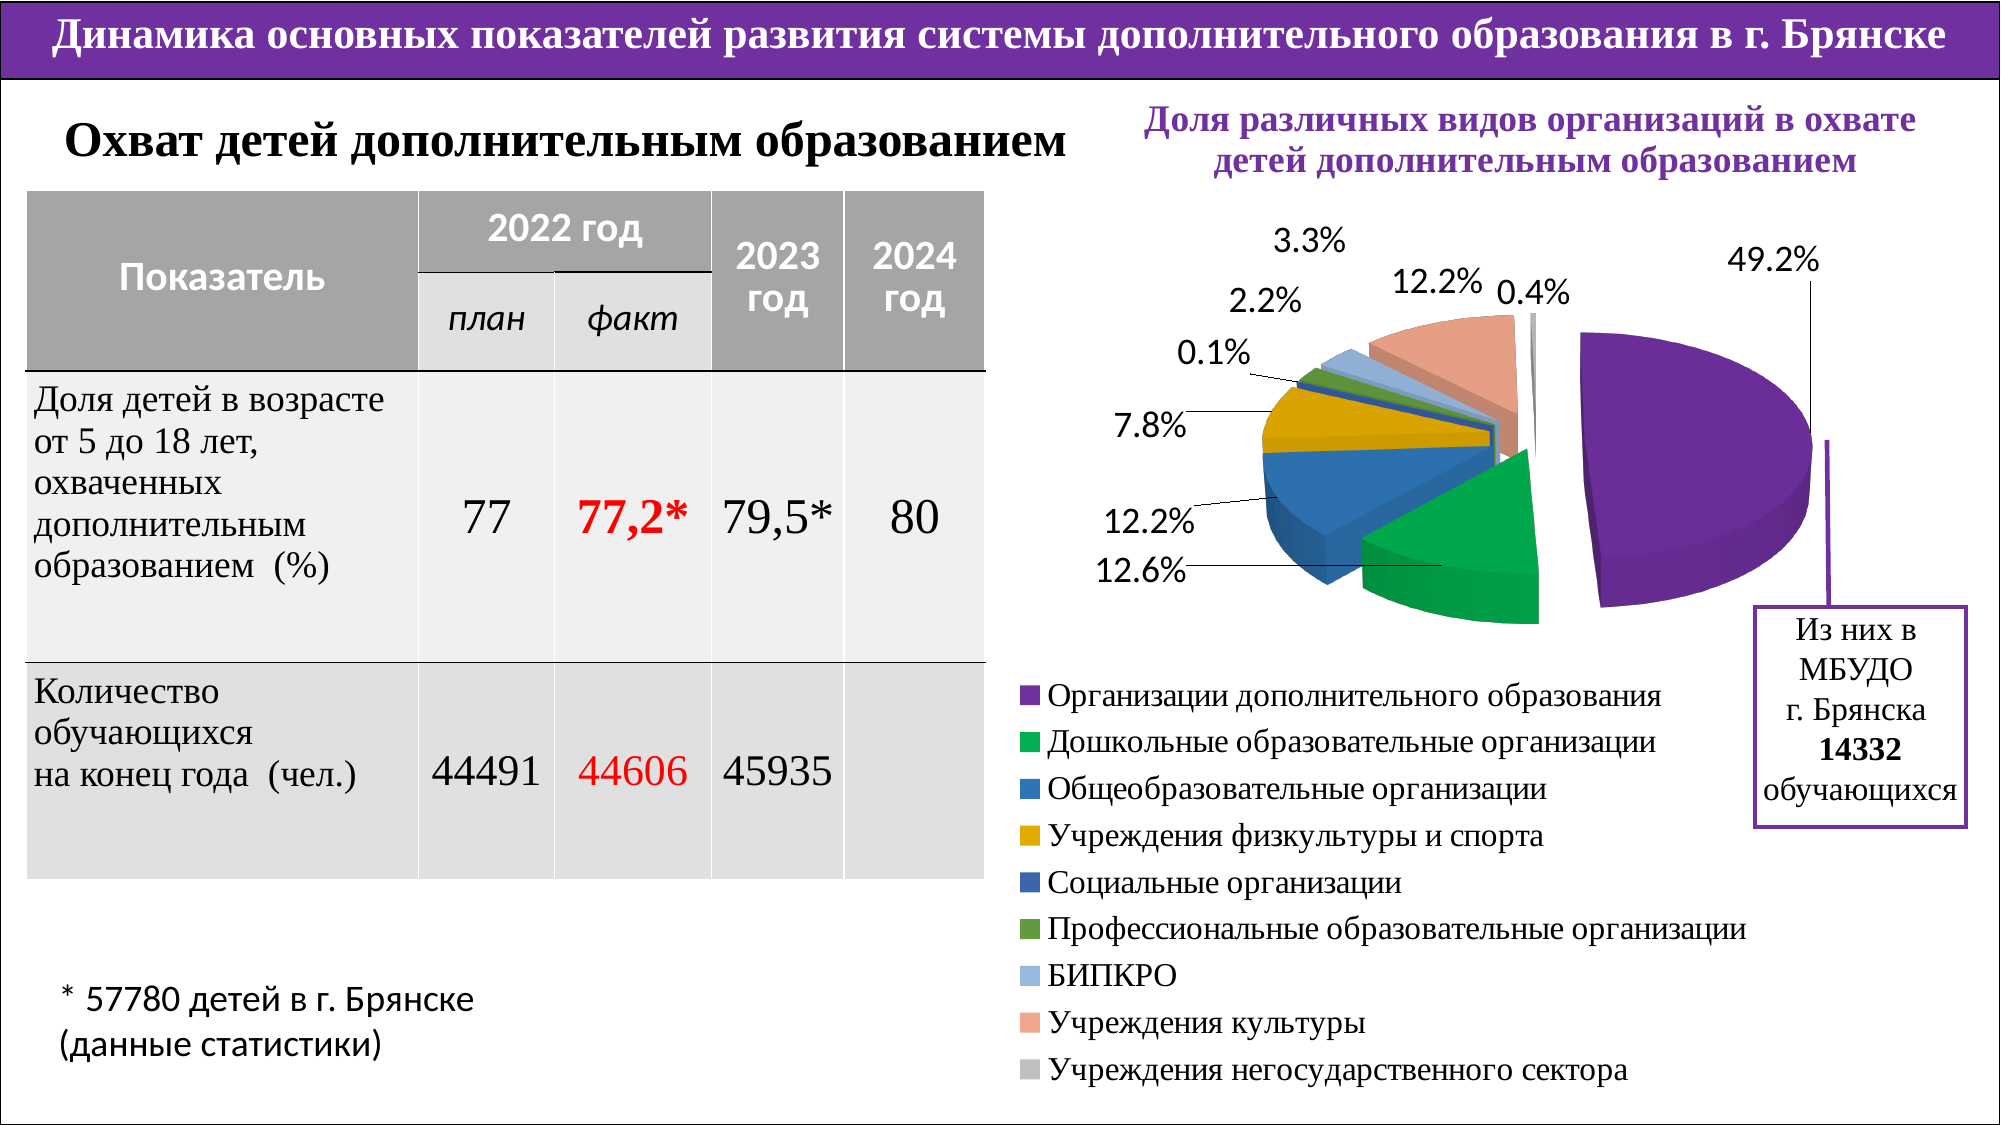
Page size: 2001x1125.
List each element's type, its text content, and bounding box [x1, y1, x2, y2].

table_cell план [419, 273, 554, 370]
table_cell 79,5* [712, 372, 767, 662]
table_cell 77,2* [555, 372, 711, 662]
table_header Динамика основных показателей развития системы дополнительного образования в г. Брянске [1, 3, 1999, 78]
table_cell 45935 [712, 663, 767, 879]
table_header Показатель [27, 191, 418, 370]
table_header 2022 год [419, 191, 711, 272]
table_cell 44491 [419, 663, 554, 879]
table_cell факт [555, 273, 711, 370]
table_header 2023 год [712, 191, 767, 370]
chart [767, 84, 2000, 1101]
table_cell 44606 [555, 663, 711, 879]
table_cell Количество обучающихся на конец года (чел.) [27, 663, 418, 879]
table_cell 77 [419, 372, 554, 662]
table_cell Доля детей в возрасте от 5 до 18 лет, охваченных дополнительным образованием (%) [27, 372, 418, 662]
text_box Охват детей дополнительным образованием [34, 99, 767, 175]
table_cell [1, 80, 1999, 1124]
text_box * 57780 детей в г. Брянске (данные статистики) [43, 966, 749, 1071]
